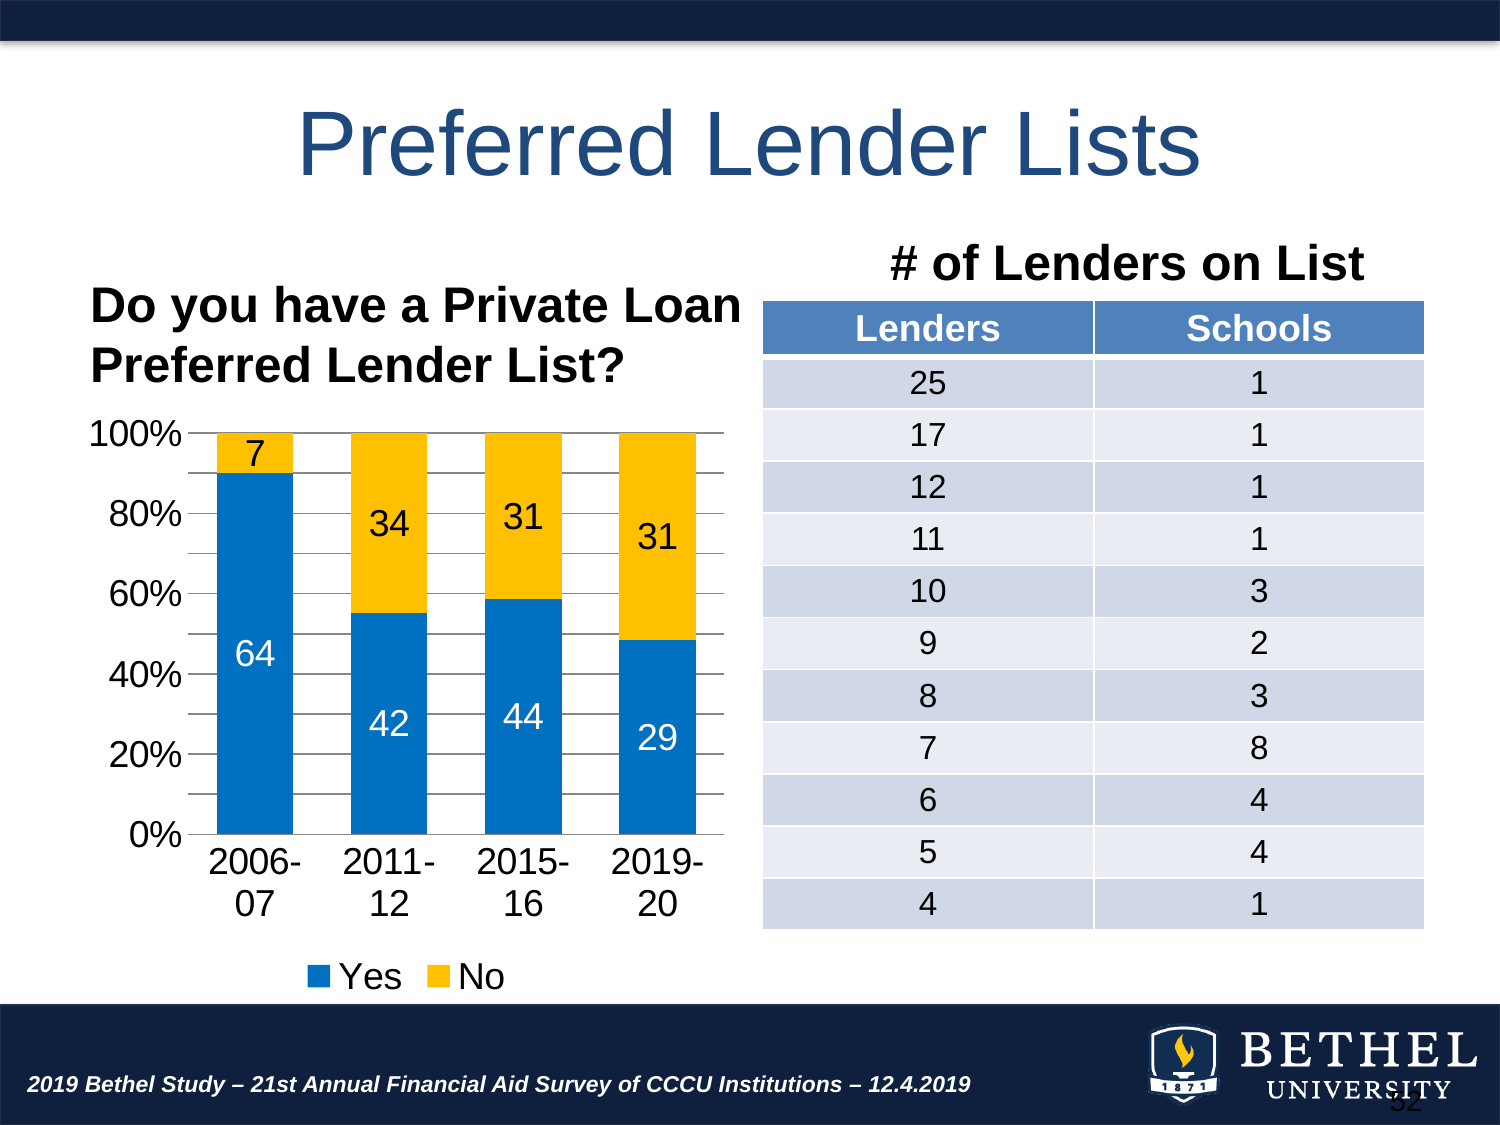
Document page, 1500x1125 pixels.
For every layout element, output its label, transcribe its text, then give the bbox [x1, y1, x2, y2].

table_cell 1 [1095, 360, 1424, 408]
list Do you have a Private Loan Preferred Lender List? [74, 251, 763, 401]
table_header Schools [1095, 301, 1424, 354]
list # of Lenders on List [874, 224, 1464, 299]
table_cell 2 [1095, 618, 1424, 669]
table_cell 25 [763, 360, 1093, 408]
table_cell 1 [1095, 514, 1424, 565]
picture [1147, 1023, 1477, 1106]
table_cell 3 [1095, 566, 1424, 617]
table_cell 10 [763, 566, 1093, 617]
table_header Lenders [763, 301, 1093, 354]
chart [74, 399, 738, 1006]
table_cell 9 [763, 618, 1093, 669]
table_cell 6 [763, 775, 1093, 825]
table_cell 3 [1095, 670, 1424, 721]
table_cell 4 [1095, 775, 1424, 825]
table_cell 11 [763, 514, 1093, 565]
table_cell 4 [763, 879, 1093, 929]
title Preferred Lender Lists [74, 44, 1426, 233]
table_cell 12 [763, 462, 1093, 512]
table_cell 8 [763, 670, 1093, 721]
table_cell 5 [763, 827, 1093, 877]
table_cell 1 [1095, 410, 1424, 460]
table_cell 4 [1095, 827, 1424, 877]
table_cell 8 [1095, 723, 1424, 773]
table_cell 1 [1095, 879, 1424, 929]
slide_number 52 [1212, 1074, 1438, 1125]
table_cell 17 [763, 410, 1093, 460]
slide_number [12, 1062, 1113, 1104]
table_cell 7 [763, 723, 1093, 773]
table_cell 1 [1095, 462, 1424, 512]
